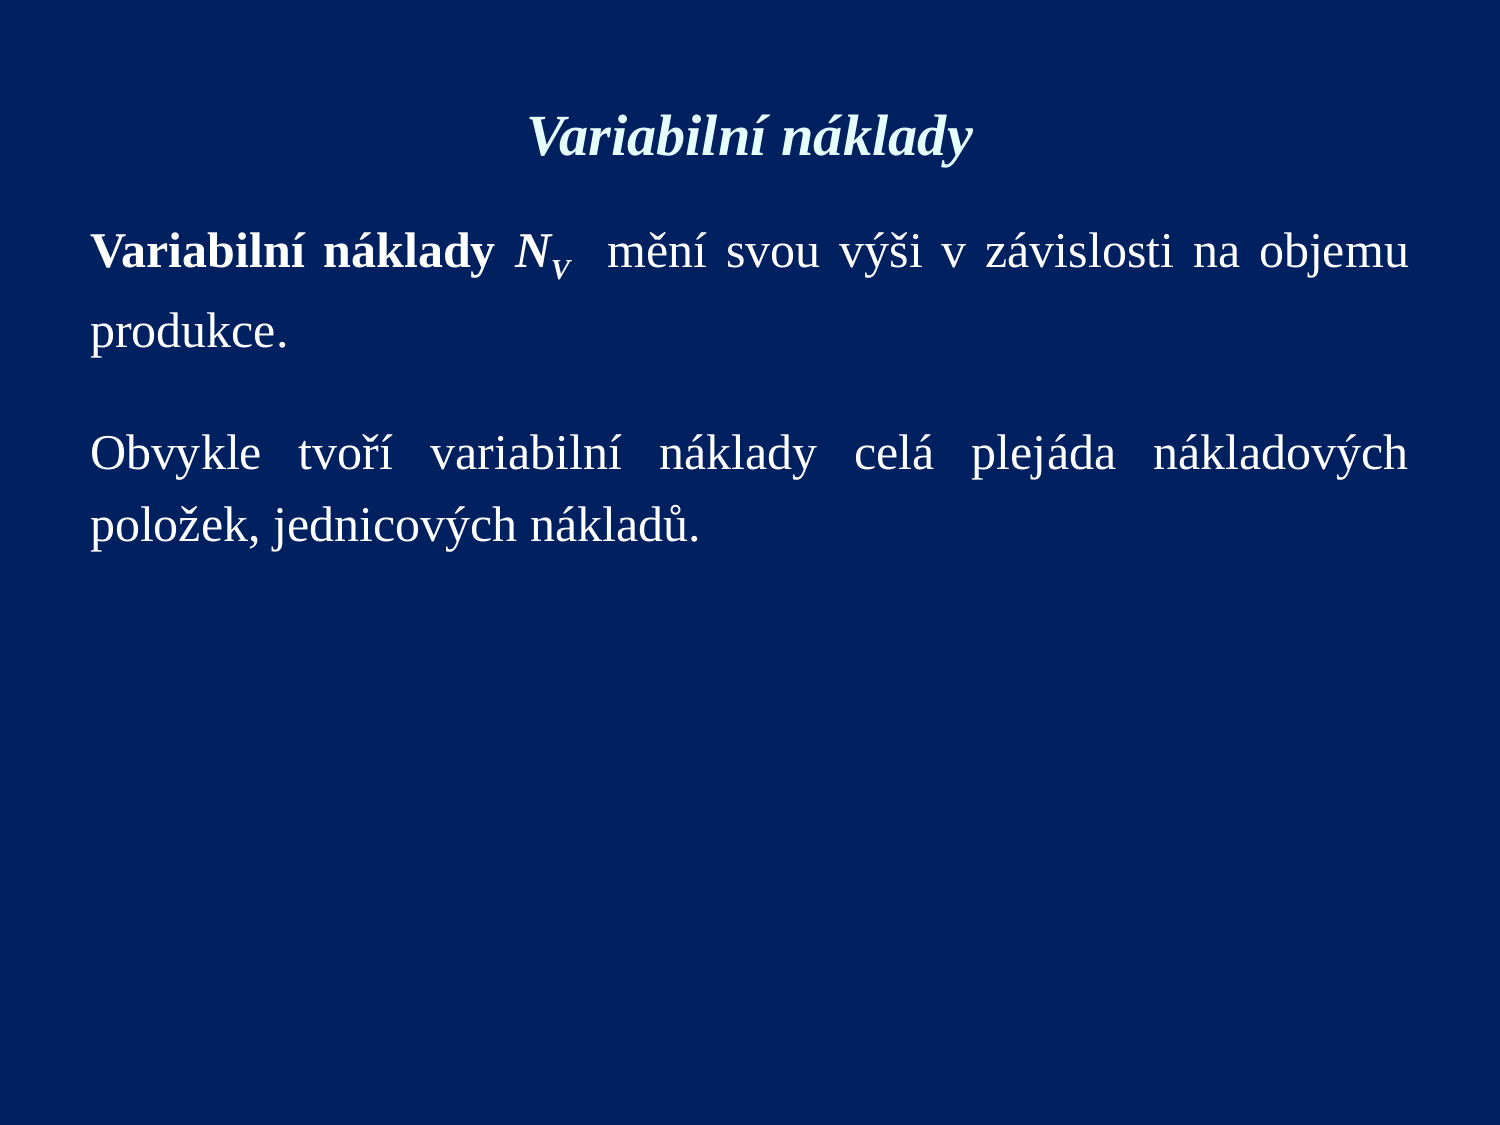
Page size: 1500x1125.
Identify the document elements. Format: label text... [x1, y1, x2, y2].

list Variabilní náklady NV mění svou výši v závislosti na objemu produkce. Obvykle tvoří variabilní náklady celá plejáda nákladových položek, jednicových nákladů. [74, 196, 1426, 1083]
title Variabilní náklady [74, 62, 1426, 196]
